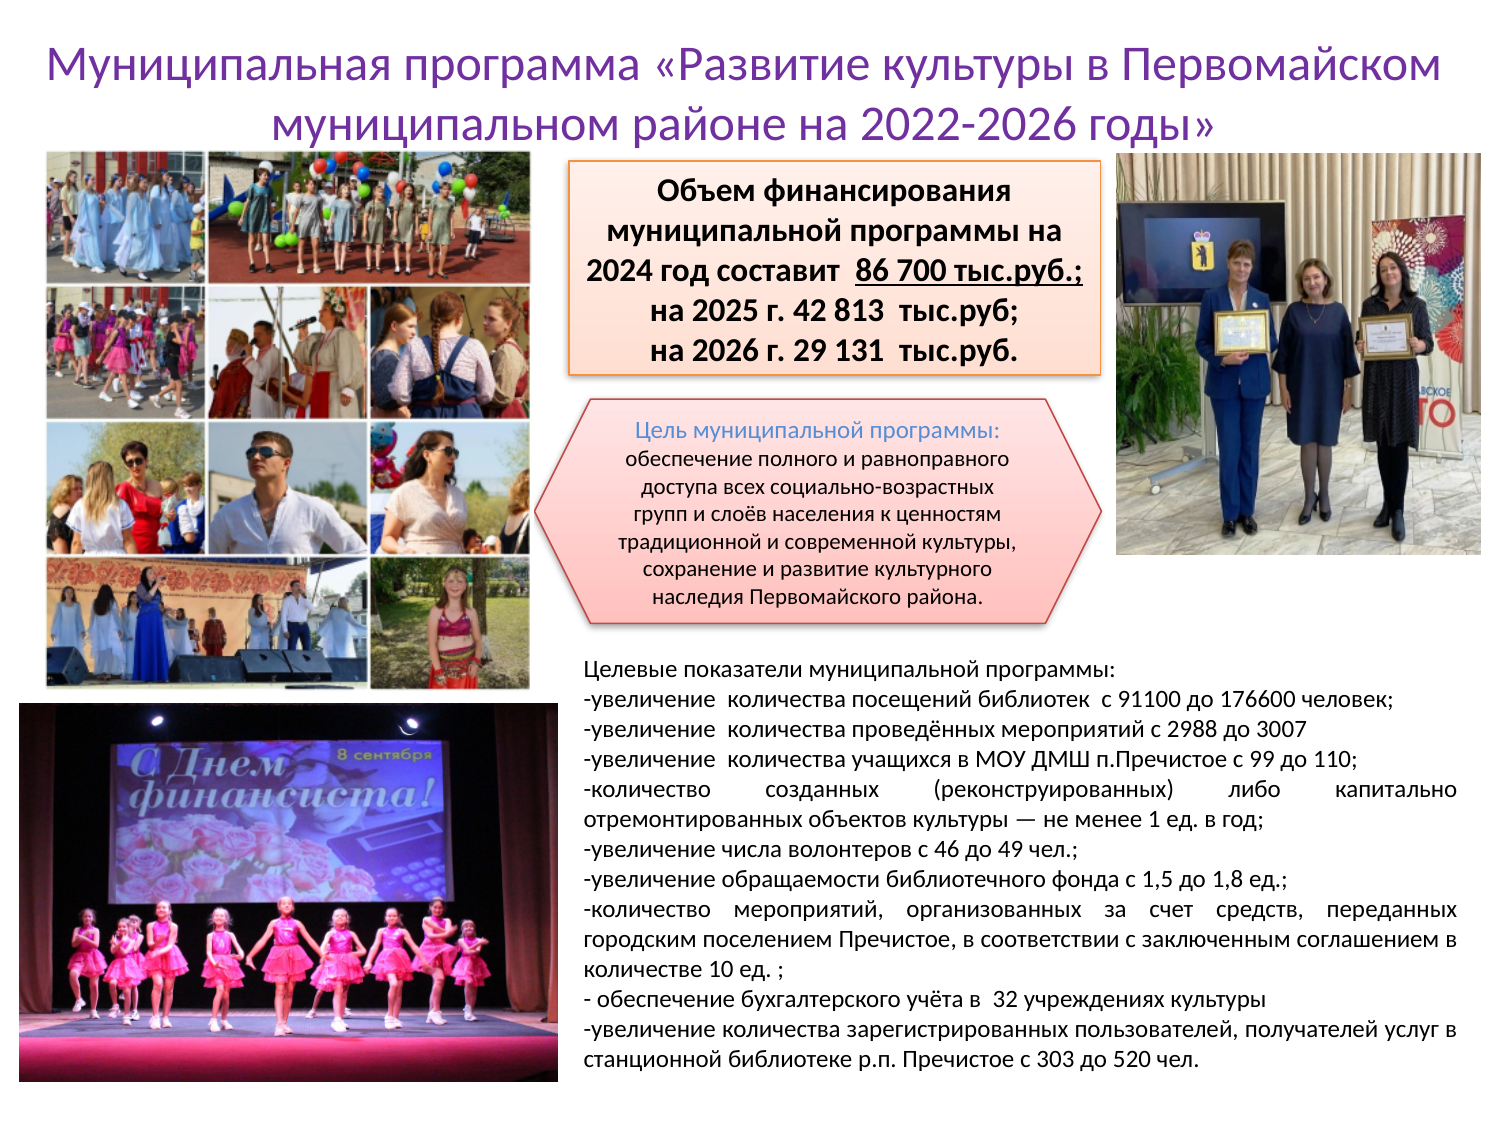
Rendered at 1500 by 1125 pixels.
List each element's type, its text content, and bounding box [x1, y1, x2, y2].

picture [19, 703, 558, 1083]
picture [1115, 153, 1481, 556]
text_box Цель муниципальной программы: обеспечение полного и равноправного доступа всех социально-возрастных групп и слоёв населения к ценностям традиционной и современной культуры, сохранение и развитие культурного наследия Первомайского района. [538, 398, 1103, 621]
title Муниципальная программа «Развитие культуры в Первомайском муниципальном районе на 2022-2026 годы» [17, 19, 1471, 161]
text_box Объем финансирования муниципальной программы на 2024 год составит 86 700 тыс.руб.; на 2025 г. 42 813 тыс.руб; на 2026 г. 29 131 тыс.руб. [568, 160, 1101, 376]
text_box Целевые показатели муниципальной программы: -увеличение количества посещений библиотек с 91100 до 176600 человек; -увеличение количества проведённых мероприятий с 2988 до 3007 -увеличение количества учащихся в МОУ ДМШ п.Пречистое с 99 до 110; -количество созданных (реконструированных) либо капитально отремонтированных объектов культуры — не менее 1 ед. в год; -увеличение числа волонтеров с 46 до 49 чел.; -увеличение обращаемости библиотечного фонда с 1,5 до 1,8 ед.; -количество мероприятий, организованных за счет средств, переданных городским поселением Пречистое, в соответствии с заключенным соглашением в количестве 10 ед. ; - обеспечение бухгалтерского учёта в 32 учреждениях культуры -увеличение количества зарегистрированных пользователей, получателей услуг в станционной библиотеке р.п. Пречистое с 303 до 520 чел. [567, 621, 1476, 1103]
picture [43, 148, 534, 693]
